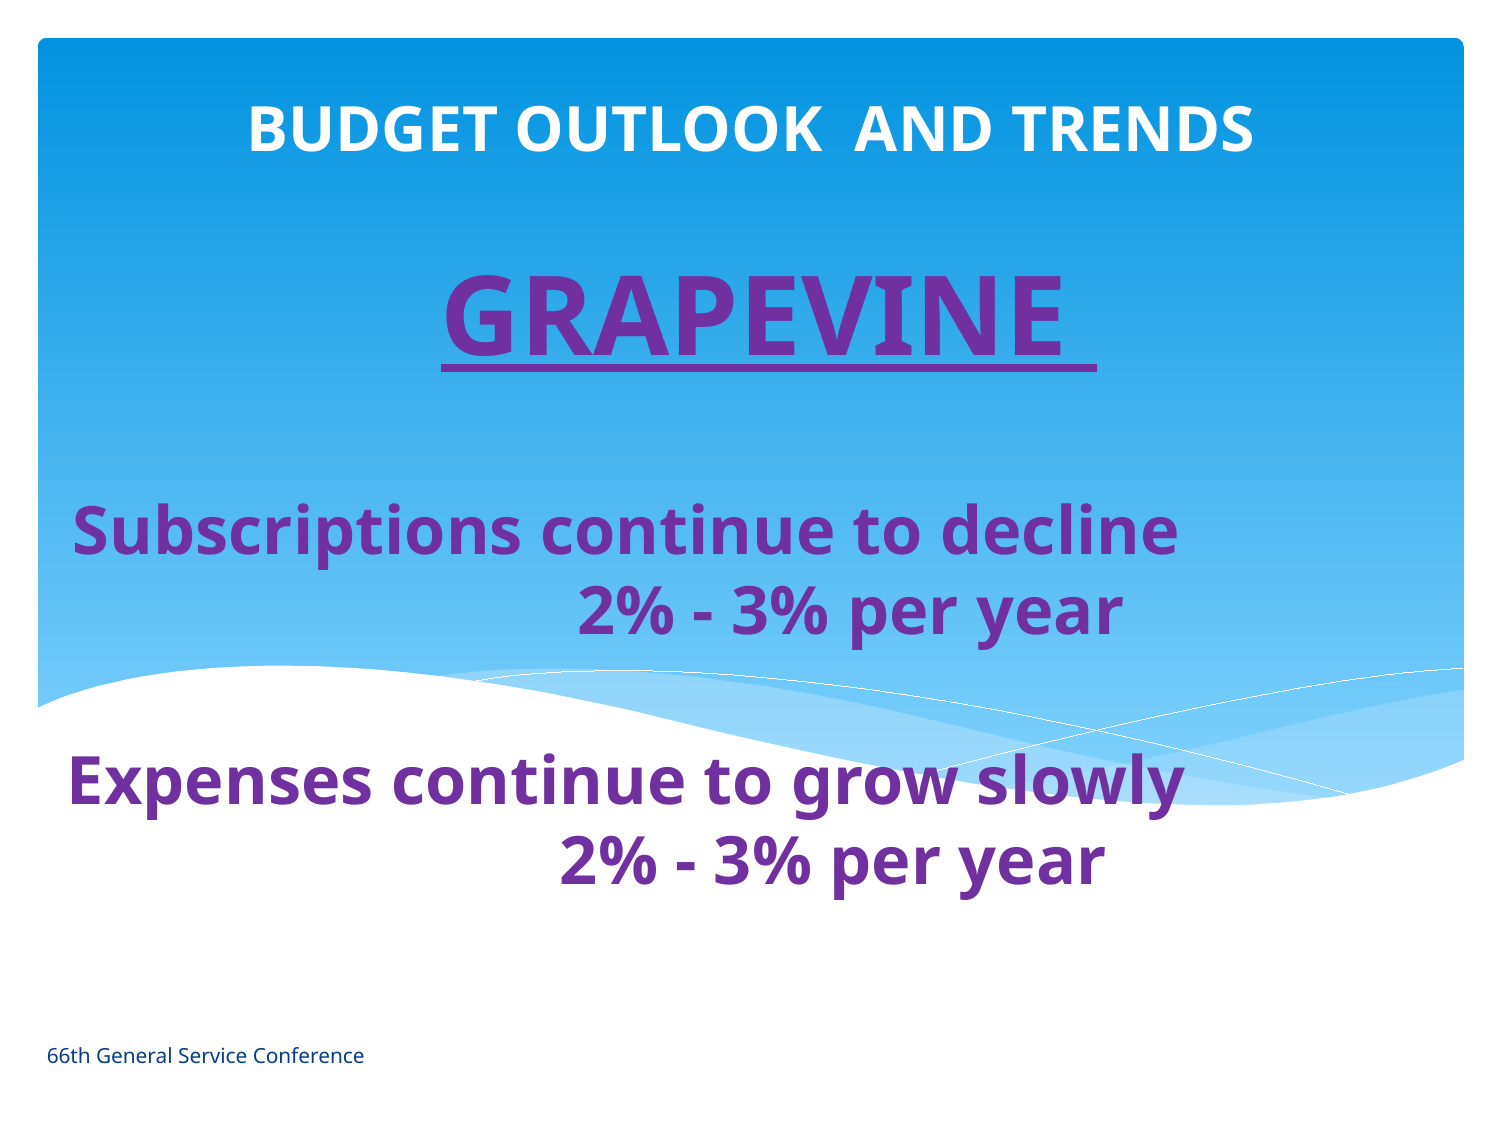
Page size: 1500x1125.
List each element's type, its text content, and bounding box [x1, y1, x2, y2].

list BUDGET OUTLOOK AND TRENDS [225, 62, 1278, 217]
footer 66th General Service Conference [31, 1025, 653, 1086]
title GRAPEVINE Subscriptions continue to decline 2% - 3% per year Expenses continue to grow slowly 2% - 3% per year [50, 237, 1463, 963]
